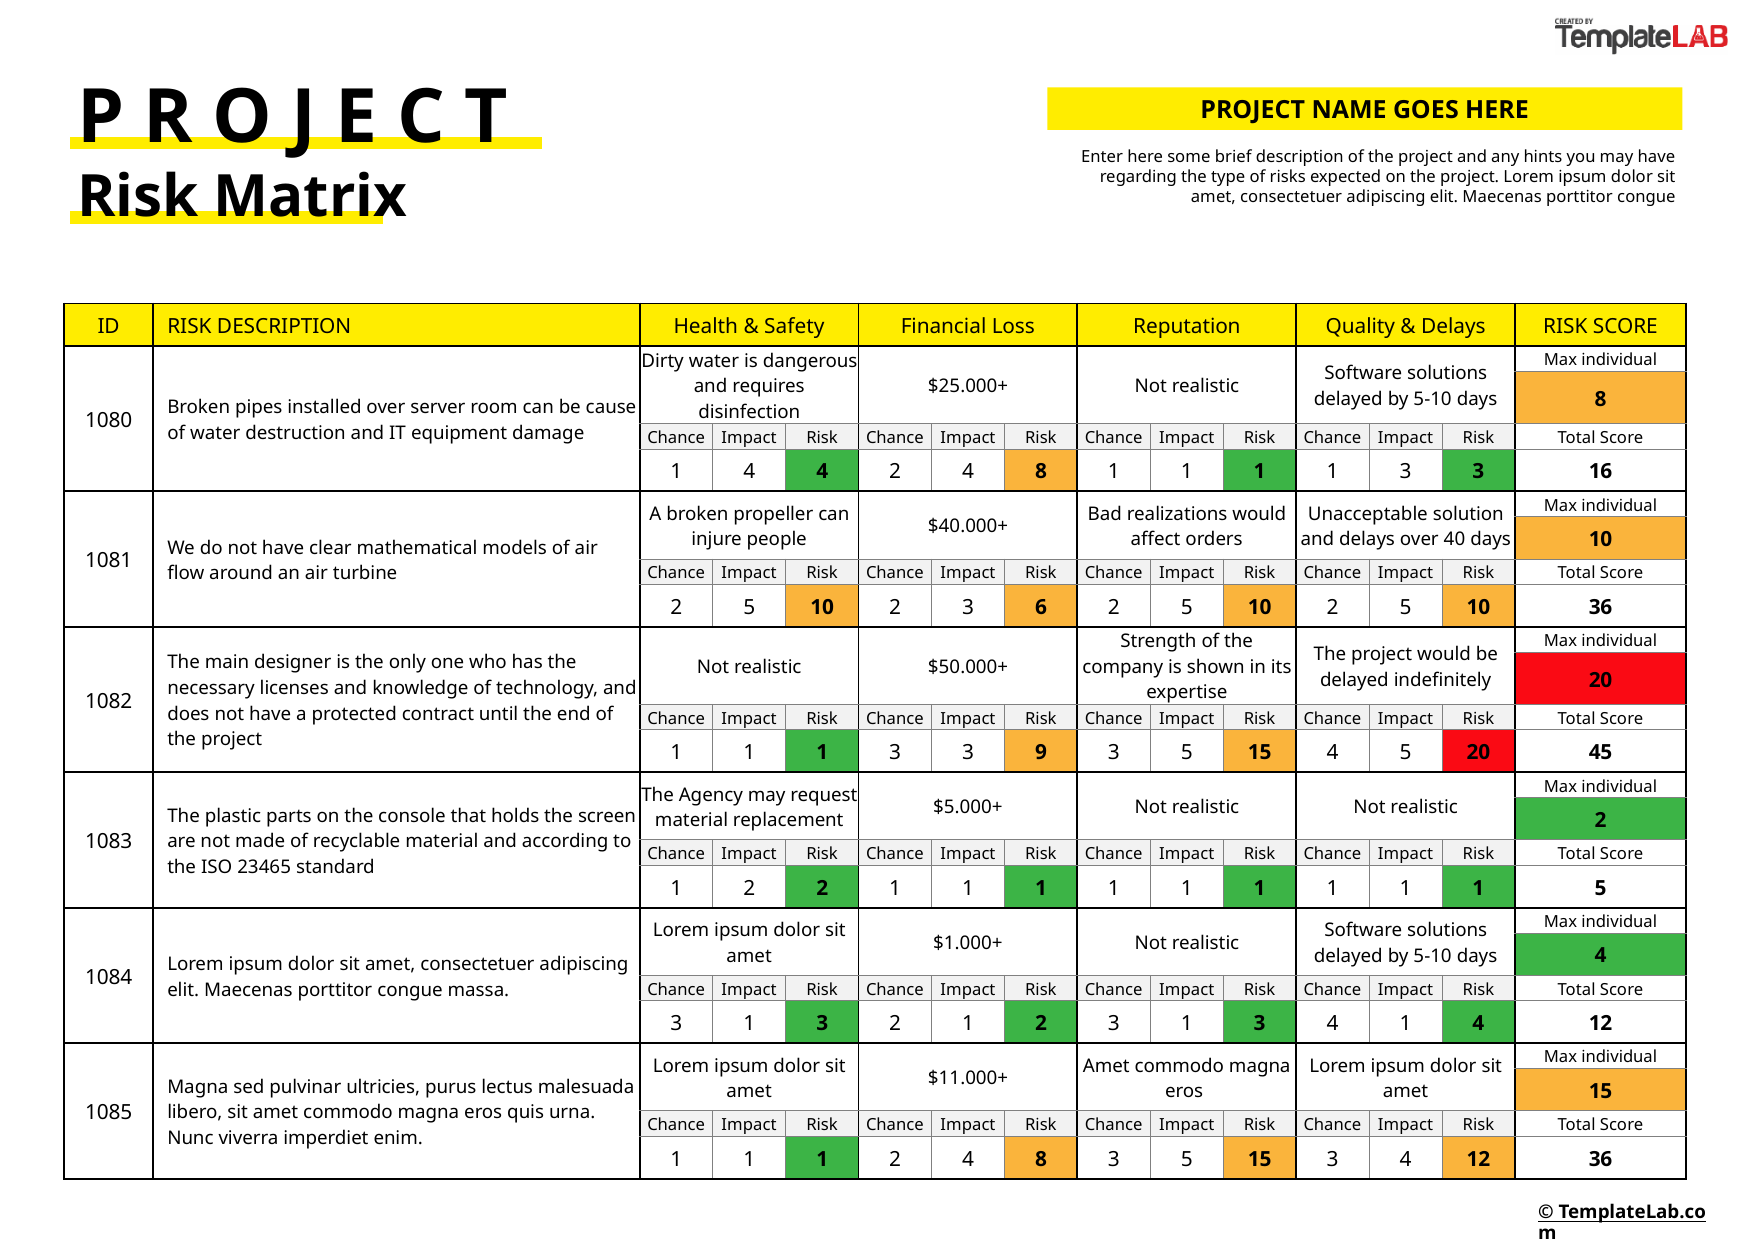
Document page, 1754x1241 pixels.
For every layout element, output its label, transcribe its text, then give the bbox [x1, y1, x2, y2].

table_cell 15 [1224, 1137, 1295, 1178]
table_cell 4 [932, 450, 1004, 490]
table_cell 5 [1151, 1137, 1223, 1178]
table_cell Not realistic [1078, 909, 1295, 975]
table_cell Max individual [1516, 773, 1685, 797]
table_cell Max individual [1516, 909, 1685, 933]
table_cell Risk [1224, 705, 1295, 729]
table_cell Chance [1297, 976, 1369, 1000]
table_cell The main designer is the only one who has the necessary licenses and knowledge of technology, and does not have a protected contract until the end of the project [154, 628, 639, 771]
table_cell 3 [786, 1001, 858, 1042]
table_cell Impact [713, 976, 785, 1000]
text_box © TemplateLab.com [1523, 1191, 1728, 1234]
table_cell Risk [1443, 705, 1514, 729]
table_cell 1084 [65, 909, 152, 1042]
table_cell $25.000+ [859, 347, 1076, 423]
table_cell Risk [786, 560, 858, 584]
table_cell 1 [1370, 1001, 1442, 1042]
table_cell 1 [641, 1137, 712, 1178]
table_cell Risk [1005, 1111, 1076, 1136]
table_cell Impact [1151, 840, 1223, 865]
table_cell 3 [1078, 730, 1150, 771]
table_cell Total Score [1516, 560, 1685, 584]
table_cell Chance [859, 705, 931, 729]
table_cell 1 [1443, 866, 1514, 907]
table_cell Chance [859, 1111, 931, 1136]
table_cell 1 [1297, 866, 1369, 907]
table_cell Broken pipes installed over server room can be cause of water destruction and IT equipment damage [154, 347, 639, 490]
table_cell Total Score [1516, 840, 1685, 865]
table_cell Impact [713, 1111, 785, 1136]
table_cell $5.000+ [859, 773, 1076, 839]
table_cell 12 [1443, 1137, 1514, 1178]
table_cell Risk [1443, 424, 1514, 449]
table_cell Chance [1297, 840, 1369, 865]
table_cell 5 [1516, 866, 1685, 907]
table_cell A broken propeller can injure people [641, 492, 858, 559]
table_cell $40.000+ [859, 492, 1076, 559]
table_cell Software solutions delayed by 5-10 days [1297, 347, 1514, 423]
table_cell Impact [932, 976, 1004, 1000]
table_header Reputation [1078, 304, 1295, 345]
table_cell Max individual [1516, 628, 1685, 652]
text_box PROJECT NAME GOES HERE [1046, 86, 1683, 131]
table_cell 3 [1443, 450, 1514, 490]
table_cell 2 [713, 866, 785, 907]
table_cell 36 [1516, 1137, 1685, 1178]
table_header Quality & Delays [1297, 304, 1514, 345]
table_cell Risk [1224, 840, 1295, 865]
table_cell Risk [786, 705, 858, 729]
table_cell Magna sed pulvinar ultricies, purus lectus malesuada libero, sit amet commodo magna eros quis urna. Nunc viverra imperdiet enim. [154, 1044, 639, 1178]
table_cell 2 [1297, 585, 1369, 626]
table_cell Amet commodo magna eros [1078, 1044, 1295, 1110]
table_cell 5 [1370, 730, 1442, 771]
table_cell 10 [1224, 585, 1295, 626]
table_cell Impact [1370, 560, 1442, 584]
table_cell Impact [1151, 424, 1223, 449]
table_cell 2 [1078, 585, 1150, 626]
table_header Financial Loss [859, 304, 1076, 345]
table_cell 3 [1078, 1001, 1150, 1042]
table_cell 4 [713, 450, 785, 490]
table_cell 1 [1151, 866, 1223, 907]
table_cell Lorem ipsum dolor sit amet [641, 1044, 858, 1110]
table_cell Unacceptable solution and delays over 40 days [1297, 492, 1514, 559]
table_cell 5 [1370, 585, 1442, 626]
table_cell 1 [1005, 866, 1076, 907]
table_cell Risk [786, 840, 858, 865]
table_cell 8 [1005, 450, 1076, 490]
table_cell $1.000+ [859, 909, 1076, 975]
table_cell 4 [1443, 1001, 1514, 1042]
table_cell 1 [859, 866, 931, 907]
table_cell 1 [1224, 866, 1295, 907]
table_cell 10 [786, 585, 858, 626]
table_cell 8 [1516, 372, 1685, 423]
table_cell Risk [1005, 560, 1076, 584]
table_cell 1 [932, 1001, 1004, 1042]
table_cell Risk [1224, 1111, 1295, 1136]
table_cell 4 [1297, 730, 1369, 771]
table_cell Chance [1078, 840, 1150, 865]
table_cell 1 [1078, 450, 1150, 490]
table_cell Chance [1297, 1111, 1369, 1136]
table_cell Risk [1224, 424, 1295, 449]
table_cell Chance [1297, 560, 1369, 584]
table_cell Risk [1443, 976, 1514, 1000]
table_cell Not realistic [1078, 347, 1295, 423]
table_cell Dirty water is dangerous and requires disinfection [641, 347, 858, 423]
table_cell Chance [859, 560, 931, 584]
table_cell Total Score [1516, 1111, 1685, 1136]
table_cell Impact [1151, 976, 1223, 1000]
table_cell Total Score [1516, 976, 1685, 1000]
table_cell 3 [1078, 1137, 1150, 1178]
table_cell 4 [1297, 1001, 1369, 1042]
table_cell 15 [1224, 730, 1295, 771]
table_cell Impact [713, 705, 785, 729]
table_cell 10 [1516, 517, 1685, 559]
table_cell Chance [1078, 424, 1150, 449]
table_cell Bad realizations would affect orders [1078, 492, 1295, 559]
table_cell 1 [1297, 450, 1369, 490]
table_cell Risk [1224, 976, 1295, 1000]
table_cell Impact [1370, 976, 1442, 1000]
table_cell 2 [859, 585, 931, 626]
table_cell 16 [1516, 450, 1685, 490]
table_cell 5 [1151, 585, 1223, 626]
table_cell 3 [932, 585, 1004, 626]
table_cell 8 [1005, 1137, 1076, 1178]
table_cell Software solutions delayed by 5-10 days [1297, 909, 1514, 975]
table_cell Lorem ipsum dolor sit amet [1297, 1044, 1514, 1110]
table_cell Impact [713, 424, 785, 449]
table_cell Impact [713, 840, 785, 865]
table_cell 36 [1516, 585, 1685, 626]
table_cell Risk [1443, 1111, 1514, 1136]
table_cell Chance [641, 424, 712, 449]
table_cell 1 [786, 1137, 858, 1178]
table_cell Risk [1224, 560, 1295, 584]
table_cell 1 [641, 866, 712, 907]
table_cell 6 [1005, 585, 1076, 626]
table_cell 1 [713, 1137, 785, 1178]
table_cell 2 [859, 1137, 931, 1178]
table_cell Risk [1443, 840, 1514, 865]
table_cell The project would be delayed indefinitely [1297, 628, 1514, 704]
table_header Health & Safety [641, 304, 858, 345]
table_cell Chance [1297, 705, 1369, 729]
table_cell Risk [786, 424, 858, 449]
table_cell Chance [641, 1111, 712, 1136]
text_box Enter here some brief description of the project and any hints you may have regarding the type of risks expected on the project. Lorem ipsum dolor sit amet, consectetuer adipiscing elit. Maecenas porttitor congue [1047, 140, 1683, 216]
table_cell 2 [1516, 798, 1685, 839]
table_cell Chance [641, 560, 712, 584]
table_cell Chance [1078, 1111, 1150, 1136]
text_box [70, 59, 578, 237]
table_cell 3 [932, 730, 1004, 771]
table_cell Chance [641, 840, 712, 865]
table_cell 3 [859, 730, 931, 771]
table_cell $11.000+ [859, 1044, 1076, 1110]
table_cell Chance [1078, 560, 1150, 584]
table_cell Impact [1151, 560, 1223, 584]
table_cell 1 [1224, 450, 1295, 490]
picture [1555, 16, 1728, 55]
table_cell Chance [859, 840, 931, 865]
table_cell 45 [1516, 730, 1685, 771]
table_cell Total Score [1516, 424, 1685, 449]
table_cell 2 [859, 450, 931, 490]
table_cell 4 [1516, 934, 1685, 975]
table_cell 1080 [65, 347, 152, 490]
table_header RISK SCORE [1516, 304, 1685, 345]
table_cell 1 [1151, 450, 1223, 490]
table_cell 15 [1516, 1069, 1685, 1110]
table_cell 2 [1005, 1001, 1076, 1042]
table_cell Impact [1370, 840, 1442, 865]
table_cell 1 [713, 1001, 785, 1042]
table_cell 1 [641, 730, 712, 771]
table_cell Not realistic [641, 628, 858, 704]
table_cell 3 [641, 1001, 712, 1042]
table_cell The plastic parts on the console that holds the screen are not made of recyclable material and according to the ISO 23465 standard [154, 773, 639, 907]
table_cell Impact [932, 840, 1004, 865]
table_cell 1085 [65, 1044, 152, 1178]
table_cell Chance [641, 976, 712, 1000]
table_cell Risk [1443, 560, 1514, 584]
table_cell 1 [641, 450, 712, 490]
table_cell 9 [1005, 730, 1076, 771]
table_cell Impact [1370, 424, 1442, 449]
table_cell 1 [713, 730, 785, 771]
table_cell Risk [786, 976, 858, 1000]
table_cell Lorem ipsum dolor sit amet [641, 909, 858, 975]
table_cell 3 [1224, 1001, 1295, 1042]
table_cell Chance [641, 705, 712, 729]
table_cell 4 [786, 450, 858, 490]
table_cell 1 [1078, 866, 1150, 907]
table_cell 4 [932, 1137, 1004, 1178]
table_cell Risk [786, 1111, 858, 1136]
table_cell 1 [1370, 866, 1442, 907]
table_cell Lorem ipsum dolor sit amet, consectetuer adipiscing elit. Maecenas porttitor congue massa. [154, 909, 639, 1042]
table_cell Impact [713, 560, 785, 584]
table_cell $50.000+ [859, 628, 1076, 704]
table_cell 20 [1443, 730, 1514, 771]
table_cell Max individual [1516, 1044, 1685, 1068]
table_cell 3 [1370, 450, 1442, 490]
table_cell Max individual [1516, 347, 1685, 371]
table_cell Impact [932, 705, 1004, 729]
table_cell Impact [1370, 705, 1442, 729]
table_cell 12 [1516, 1001, 1685, 1042]
table_cell Not realistic [1078, 773, 1295, 839]
table_cell 1081 [65, 492, 152, 626]
table_cell Not realistic [1297, 773, 1514, 839]
table_cell Chance [1078, 705, 1150, 729]
table_cell 5 [713, 585, 785, 626]
table_cell Risk [1005, 976, 1076, 1000]
table_cell 10 [1443, 585, 1514, 626]
table_cell We do not have clear mathematical models of air flow around an air turbine [154, 492, 639, 626]
table_cell Impact [932, 1111, 1004, 1136]
table_cell Total Score [1516, 705, 1685, 729]
table_cell Chance [1297, 424, 1369, 449]
table_cell Impact [1151, 705, 1223, 729]
table_cell 2 [786, 866, 858, 907]
table_cell Impact [1151, 1111, 1223, 1136]
table_cell 1 [932, 866, 1004, 907]
table_cell 1 [1151, 1001, 1223, 1042]
table_cell Chance [859, 424, 931, 449]
table_cell Chance [1078, 976, 1150, 1000]
table_header ID [65, 304, 152, 345]
table_cell 1083 [65, 773, 152, 907]
table_cell 3 [1297, 1137, 1369, 1178]
table_cell 20 [1516, 653, 1685, 704]
table_cell 2 [641, 585, 712, 626]
table_header RISK DESCRIPTION [154, 304, 639, 345]
table_cell Risk [1005, 840, 1076, 865]
table_cell 1 [786, 730, 858, 771]
table_cell 5 [1151, 730, 1223, 771]
table_cell Max individual [1516, 492, 1685, 516]
table_cell Risk [1005, 705, 1076, 729]
table_cell Impact [1370, 1111, 1442, 1136]
table_cell Strength of the company is shown in its expertise [1078, 628, 1295, 704]
table_cell 1082 [65, 628, 152, 771]
table_cell Risk [1005, 424, 1076, 449]
table_cell Impact [932, 560, 1004, 584]
table_cell 2 [859, 1001, 931, 1042]
table_cell 4 [1370, 1137, 1442, 1178]
table_cell The Agency may request material replacement [641, 773, 858, 839]
table_cell Impact [932, 424, 1004, 449]
table_cell Chance [859, 976, 931, 1000]
